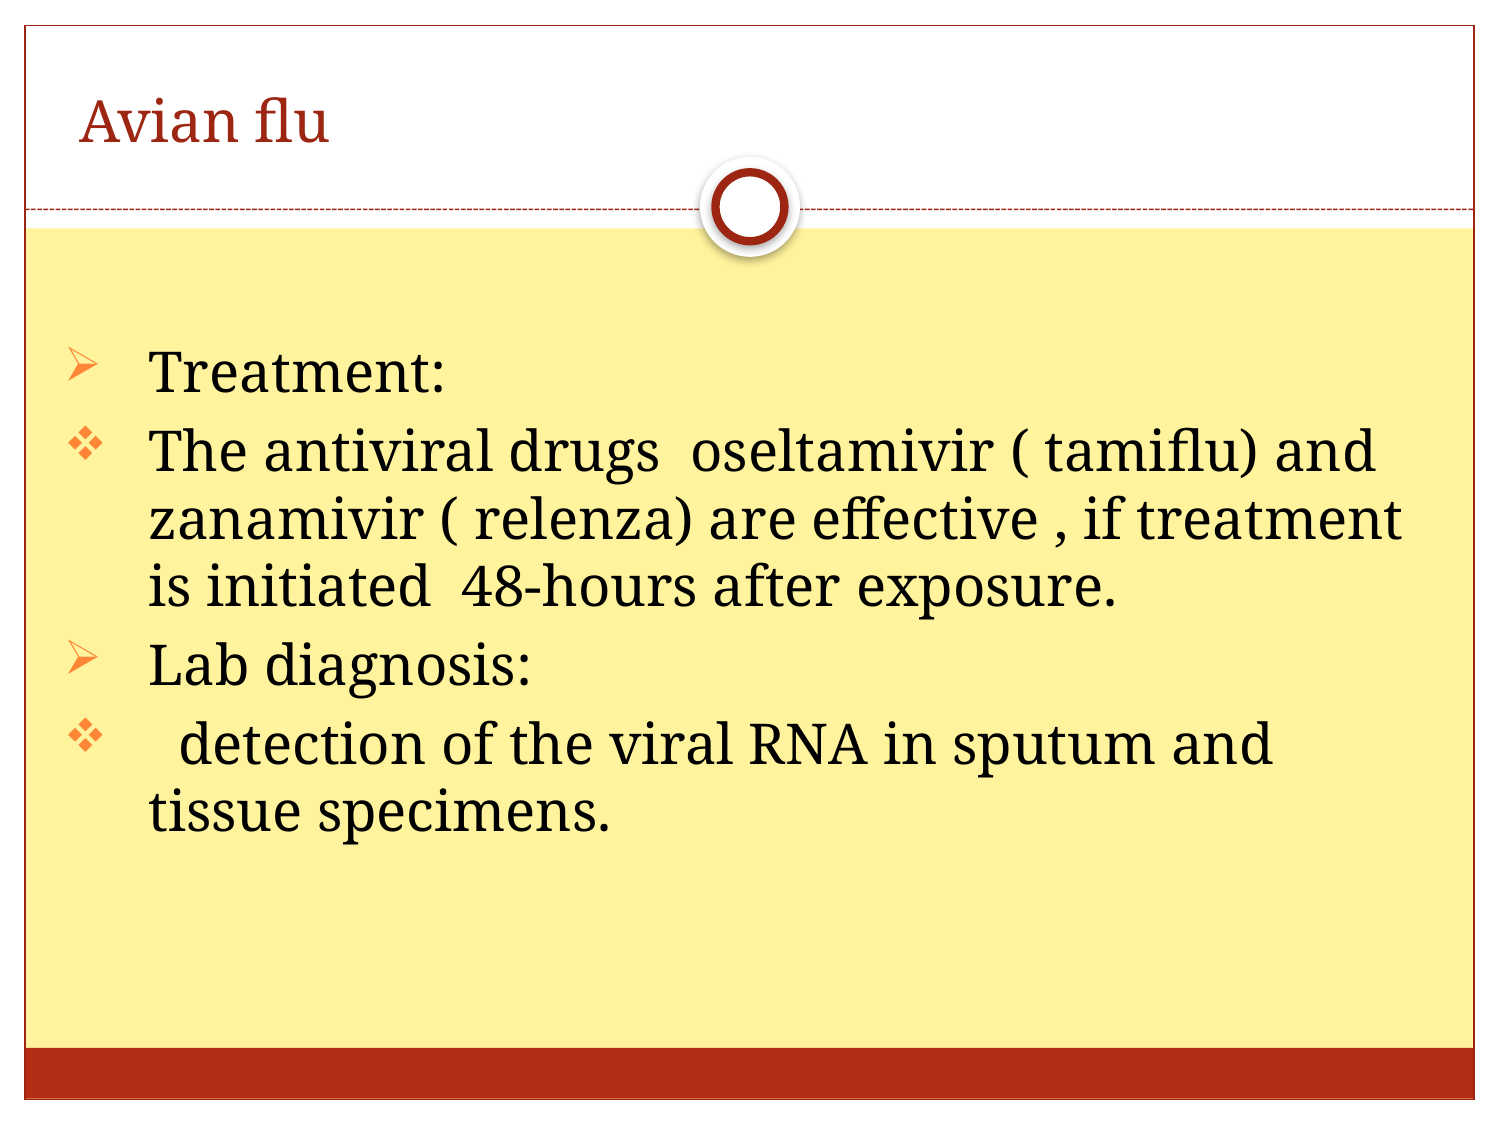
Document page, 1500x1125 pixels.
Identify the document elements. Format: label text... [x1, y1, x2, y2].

list Treatment: The antiviral drugs oseltamivir ( tamiflu) and zanamivir ( relenza) are effective , if treatment is initiated 48-hours after exposure. Lab diagnosis: detection of the viral RNA in sputum and tissue specimens. [49, 250, 1445, 1001]
title Avian flu [49, 37, 1450, 162]
